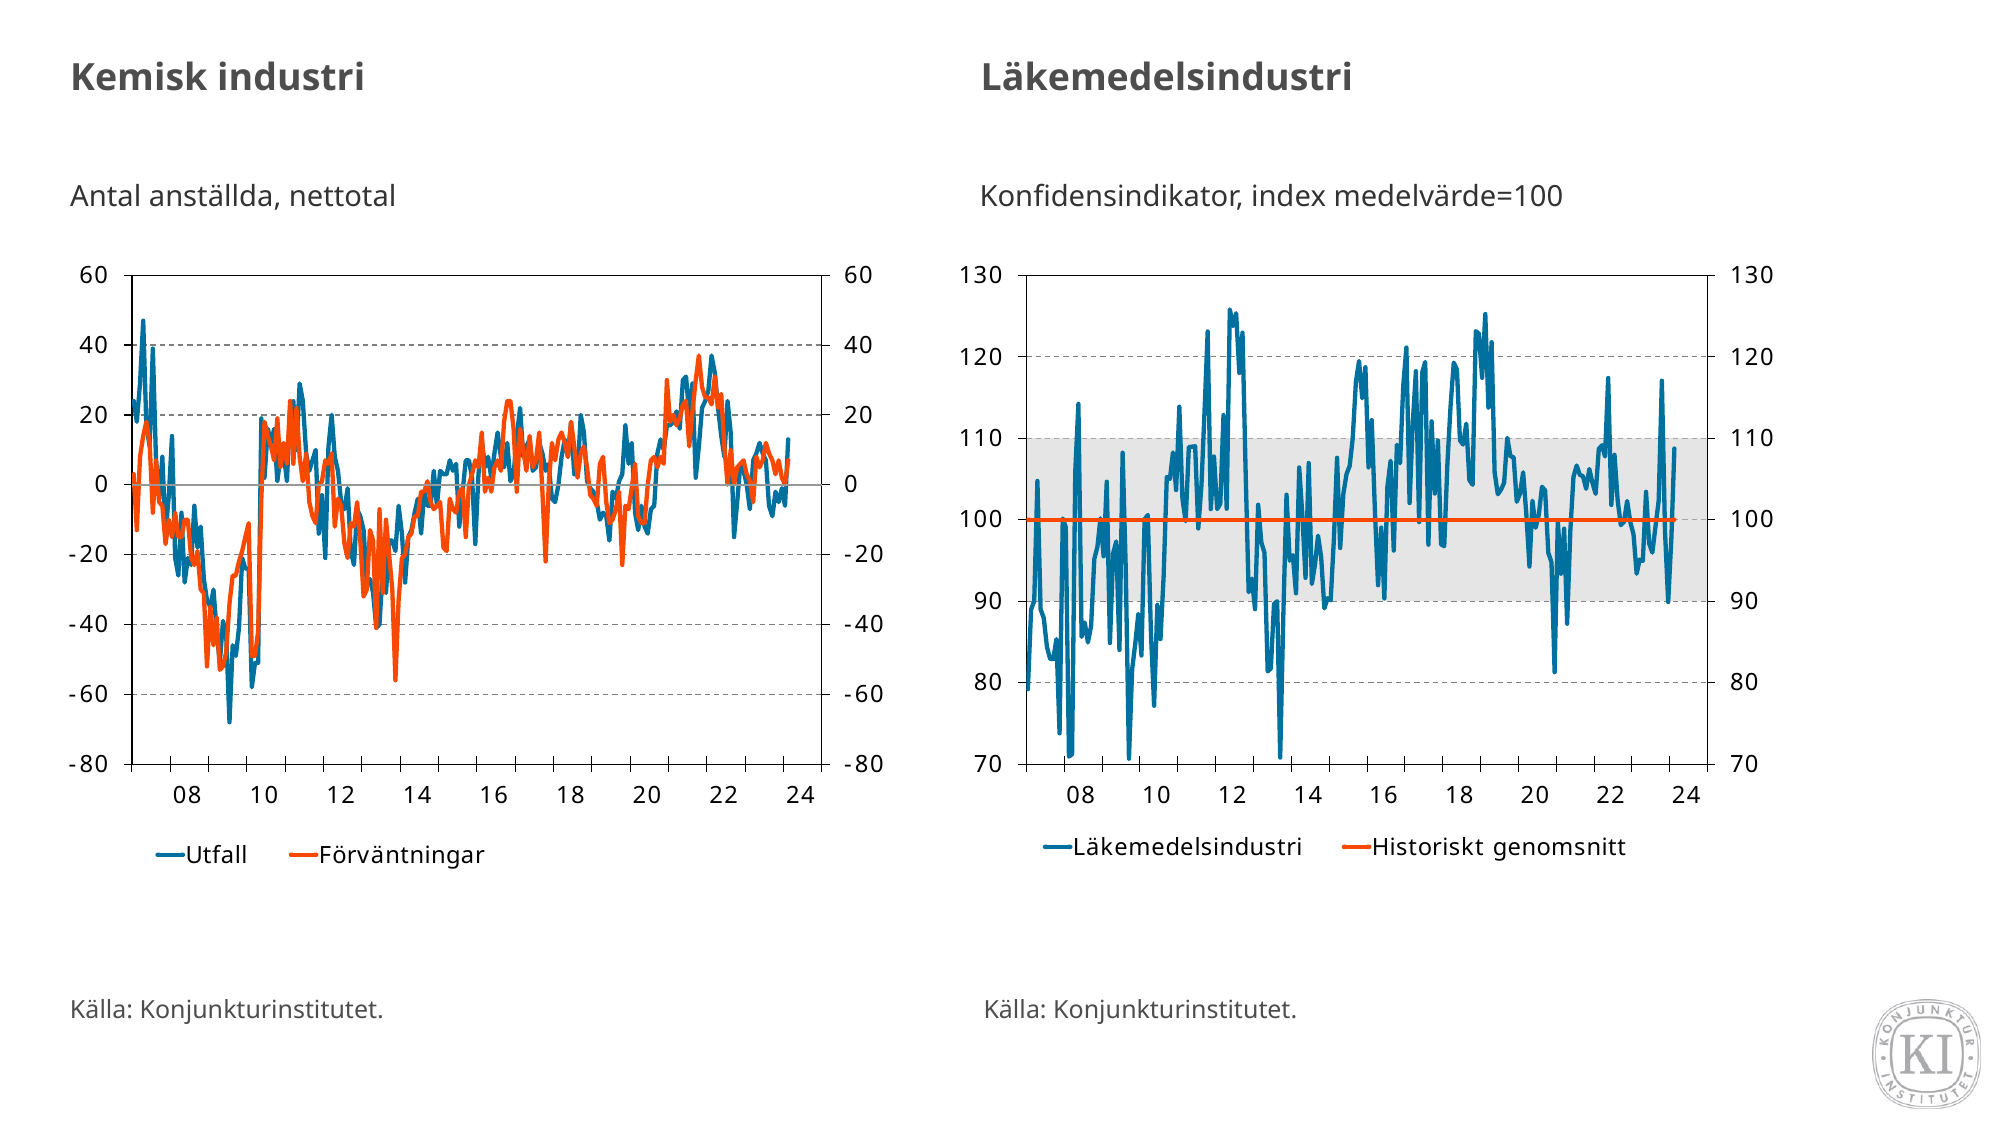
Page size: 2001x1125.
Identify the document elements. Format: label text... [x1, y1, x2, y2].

subtitle Källa: Konjunkturinstitutet. [55, 986, 938, 1105]
list Läkemedelsindustri [965, 45, 1849, 129]
list Konfidensindikator, index medelvärde=100 [964, 137, 1848, 220]
title Kemisk industri [55, 45, 938, 128]
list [51, 249, 939, 874]
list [941, 249, 1829, 874]
picture [1872, 999, 1981, 1109]
list Antal anställda, nettotal [55, 137, 938, 220]
list Källa: Konjunkturinstitutet. [968, 986, 1852, 1105]
